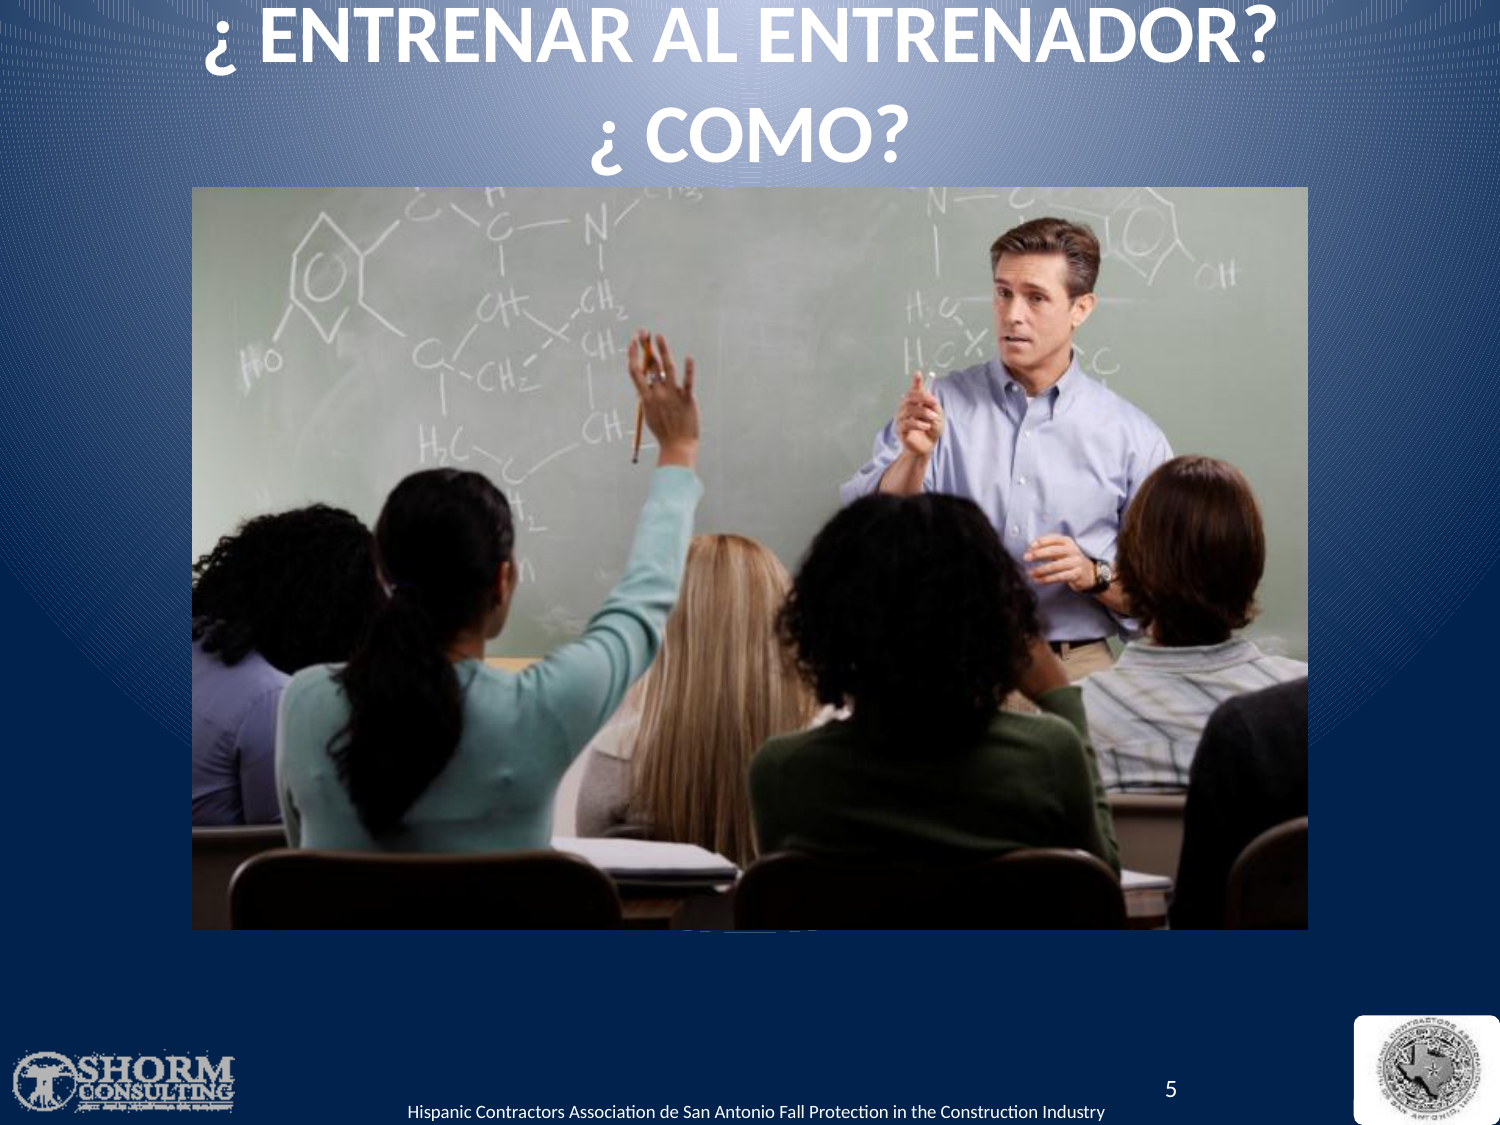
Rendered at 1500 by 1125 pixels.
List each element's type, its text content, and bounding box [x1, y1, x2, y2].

slide_number 5 [1149, 1065, 1500, 1125]
title ¿ ENTRENAR AL ENTRENADOR? ¿ COMO? [75, 0, 1425, 158]
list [192, 187, 1308, 931]
footer Hispanic Contractors Association de San Antonio Fall Protection in the Construction Industry [262, 1072, 1149, 1125]
